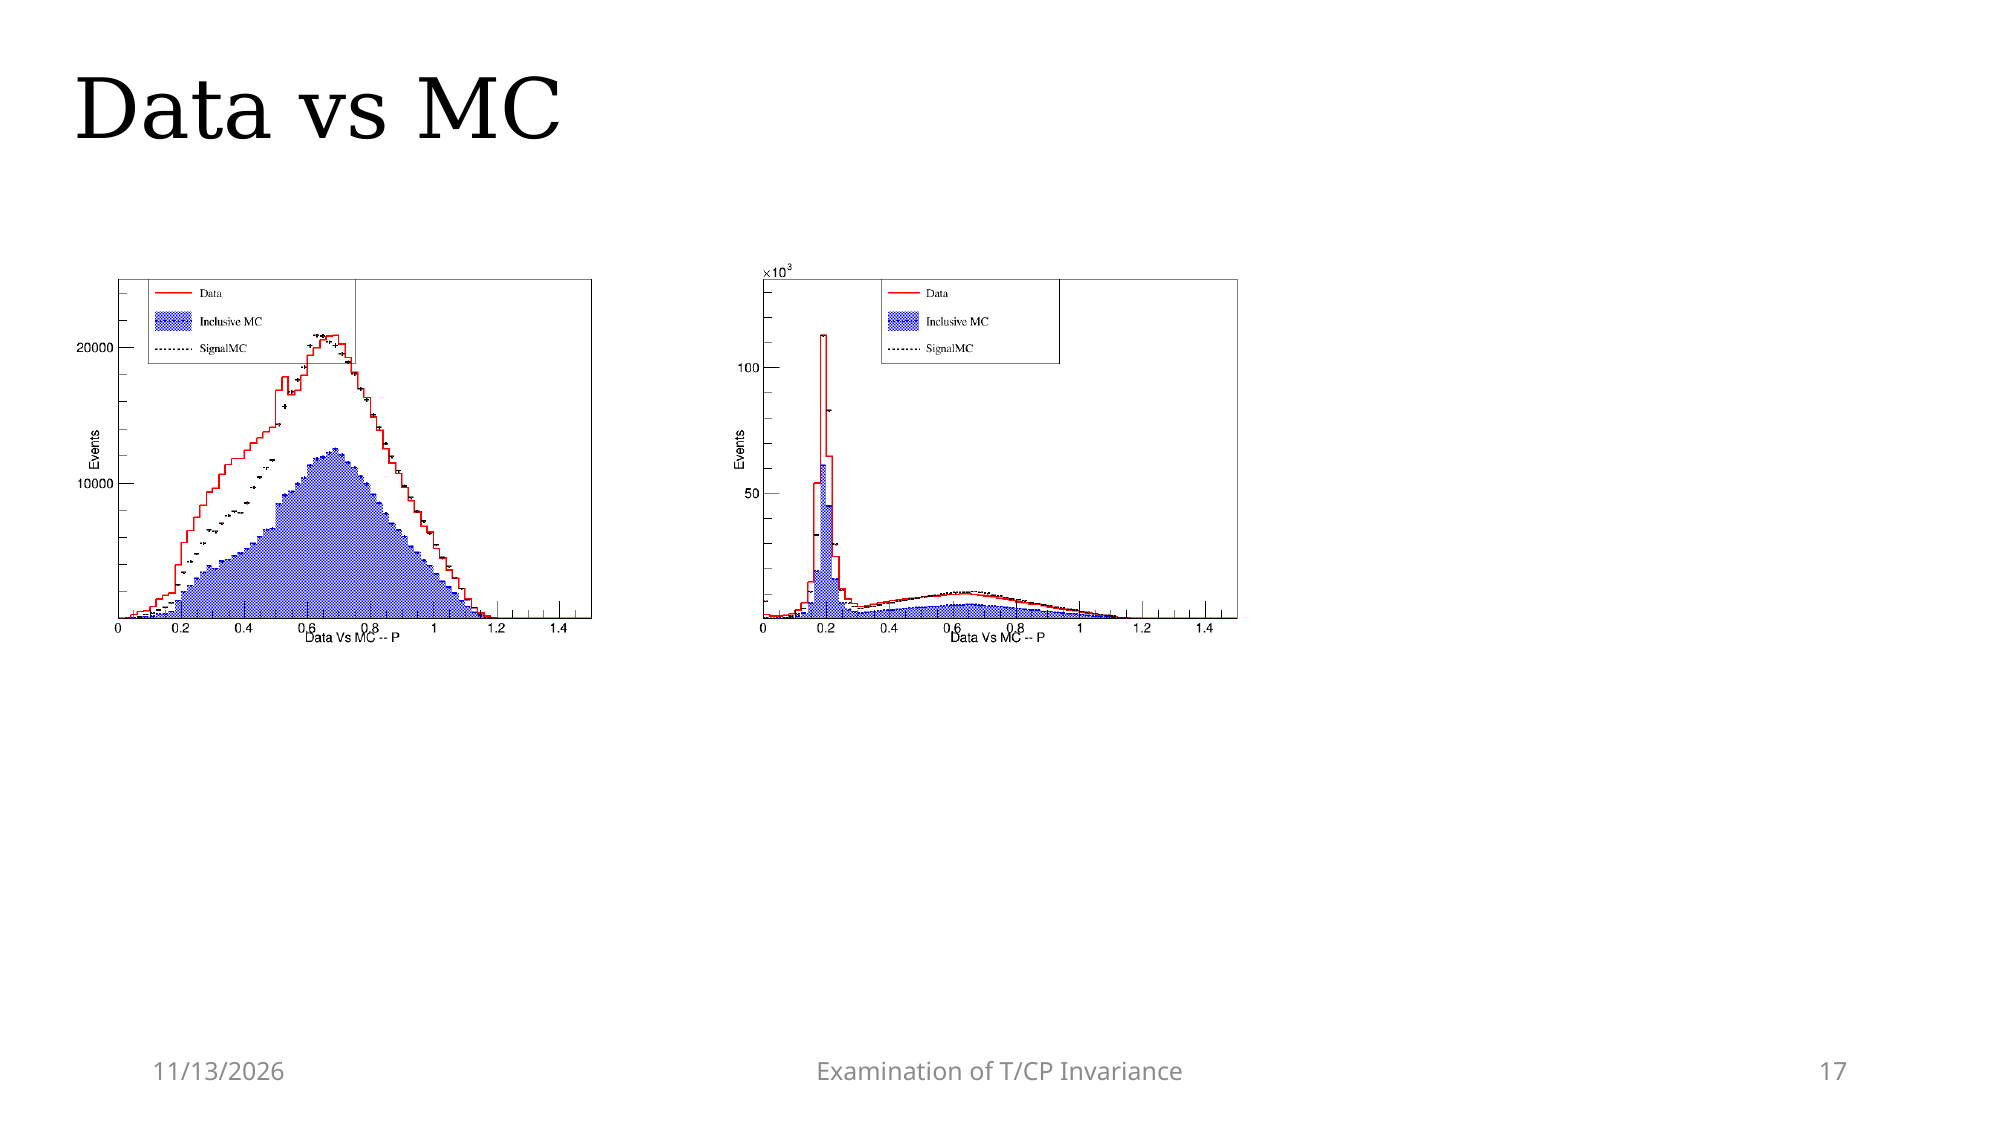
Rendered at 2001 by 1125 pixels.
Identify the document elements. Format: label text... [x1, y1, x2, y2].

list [58, 236, 650, 661]
footer Examination of T/CP Invariance [662, 1042, 1338, 1103]
title Data vs MC [59, 10, 1784, 214]
picture [704, 236, 1296, 661]
slide_number 17 [1412, 1042, 1863, 1103]
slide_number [137, 1042, 588, 1103]
